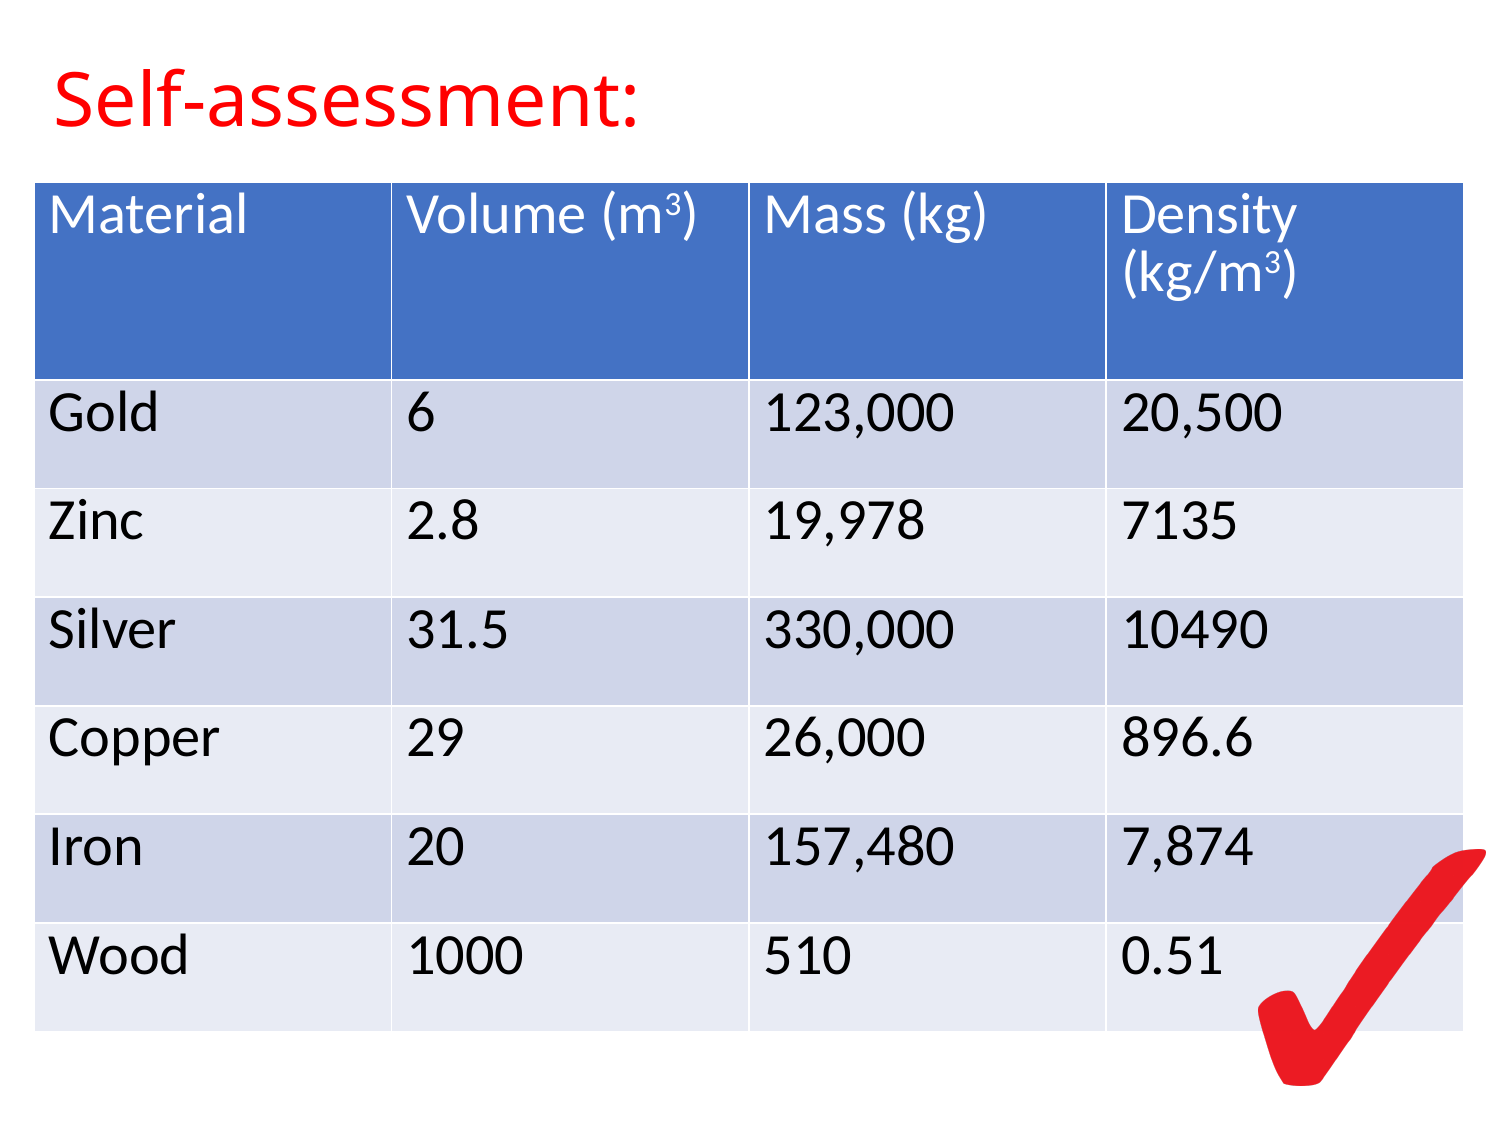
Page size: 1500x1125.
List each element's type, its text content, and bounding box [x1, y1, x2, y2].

table_cell 2.8 [392, 489, 748, 596]
table_cell 26,000 [750, 707, 1105, 813]
table_header Density (kg/m3) [1107, 183, 1463, 379]
table_cell 31.5 [392, 598, 748, 705]
table_header Material [35, 183, 391, 379]
table_cell 330,000 [750, 598, 1105, 705]
table_cell 20,500 [1107, 381, 1463, 488]
table_cell 6 [392, 381, 748, 488]
table_cell 10490 [1107, 598, 1463, 705]
table_cell Silver [35, 598, 391, 705]
table_cell 123,000 [750, 381, 1105, 488]
table_cell 29 [392, 707, 748, 813]
table_cell Gold [35, 381, 391, 488]
table_header Mass (kg) [750, 183, 1105, 379]
table_cell 20 [392, 815, 748, 922]
table_cell Wood [35, 924, 391, 1031]
table_cell Zinc [35, 489, 391, 596]
table_cell 7135 [1107, 489, 1463, 596]
table_cell 510 [750, 924, 1105, 1031]
table_cell Copper [35, 707, 391, 813]
table_cell 157,480 [750, 815, 1105, 922]
table_cell 1000 [392, 924, 748, 1031]
text_box Self-assessment: [39, 43, 971, 149]
table_header Volume (m3) [392, 183, 748, 379]
table_cell 7,874 [1107, 815, 1463, 922]
picture [1258, 849, 1486, 1086]
table_cell 0.51 [1107, 924, 1258, 1031]
table_cell 19,978 [750, 489, 1105, 596]
table_cell Iron [35, 815, 391, 922]
table_cell 896.6 [1107, 707, 1463, 813]
